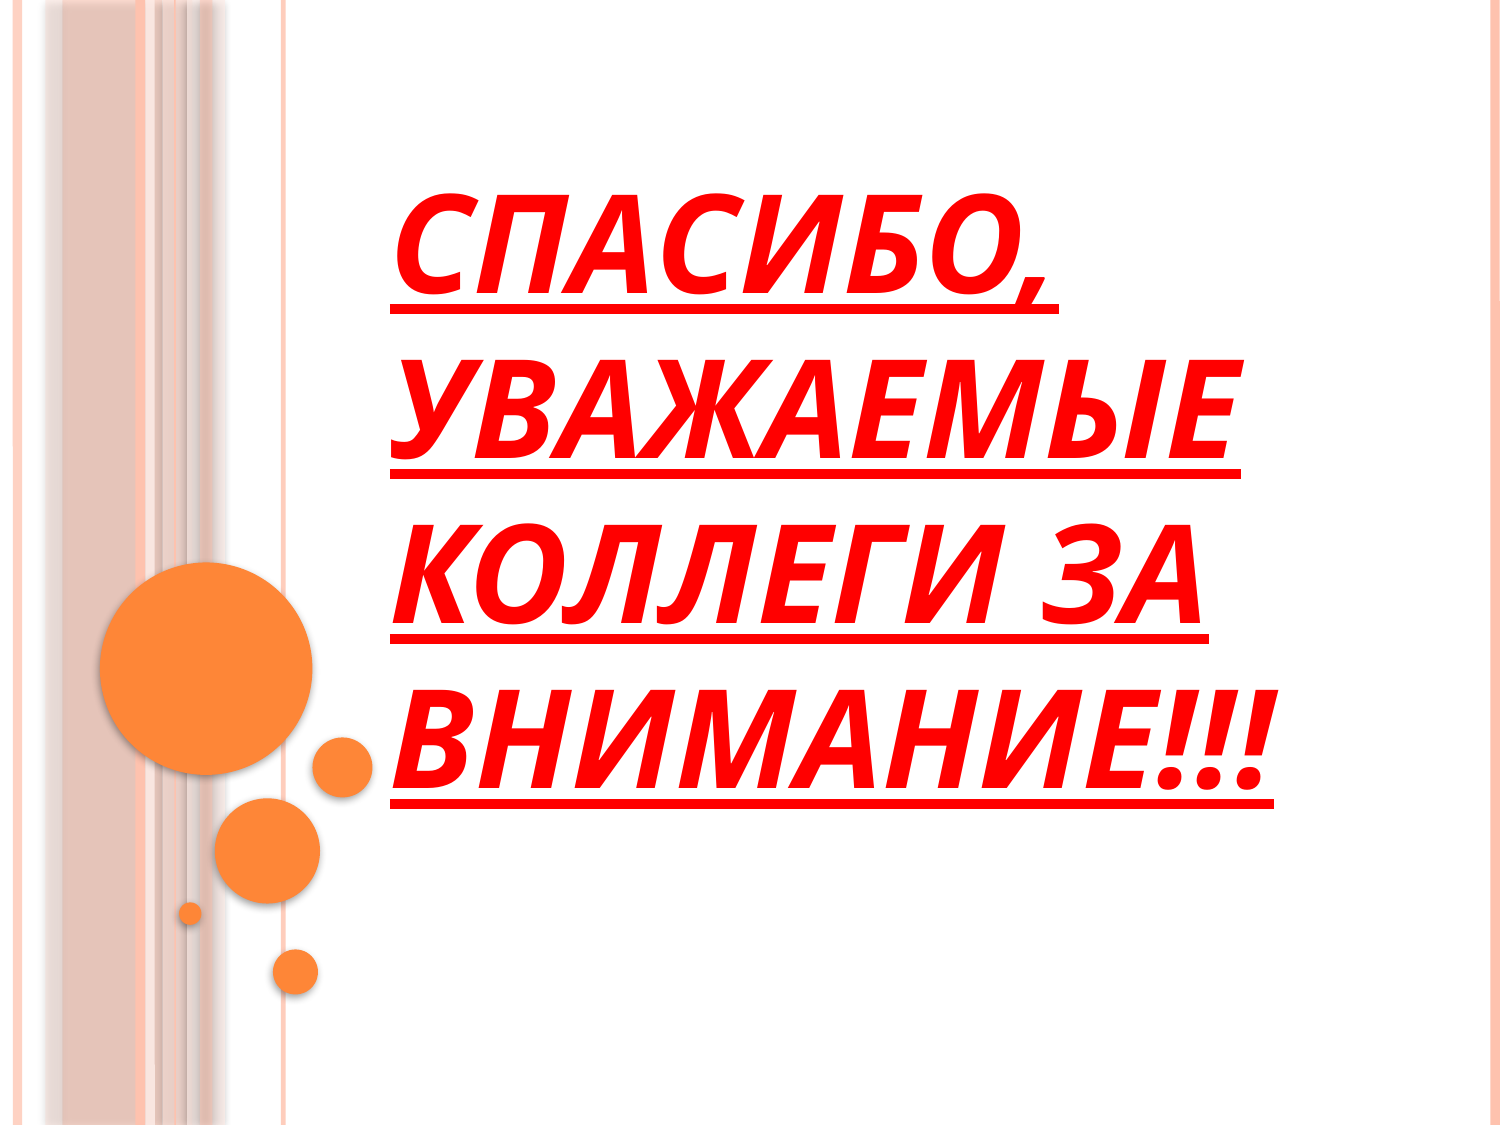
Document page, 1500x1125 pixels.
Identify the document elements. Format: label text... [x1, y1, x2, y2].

title СПАСИБО, УВАЖАЕМЫЕ КОЛЛЕГИ ЗА ВНИМАНИЕ!!! [375, 512, 1388, 824]
